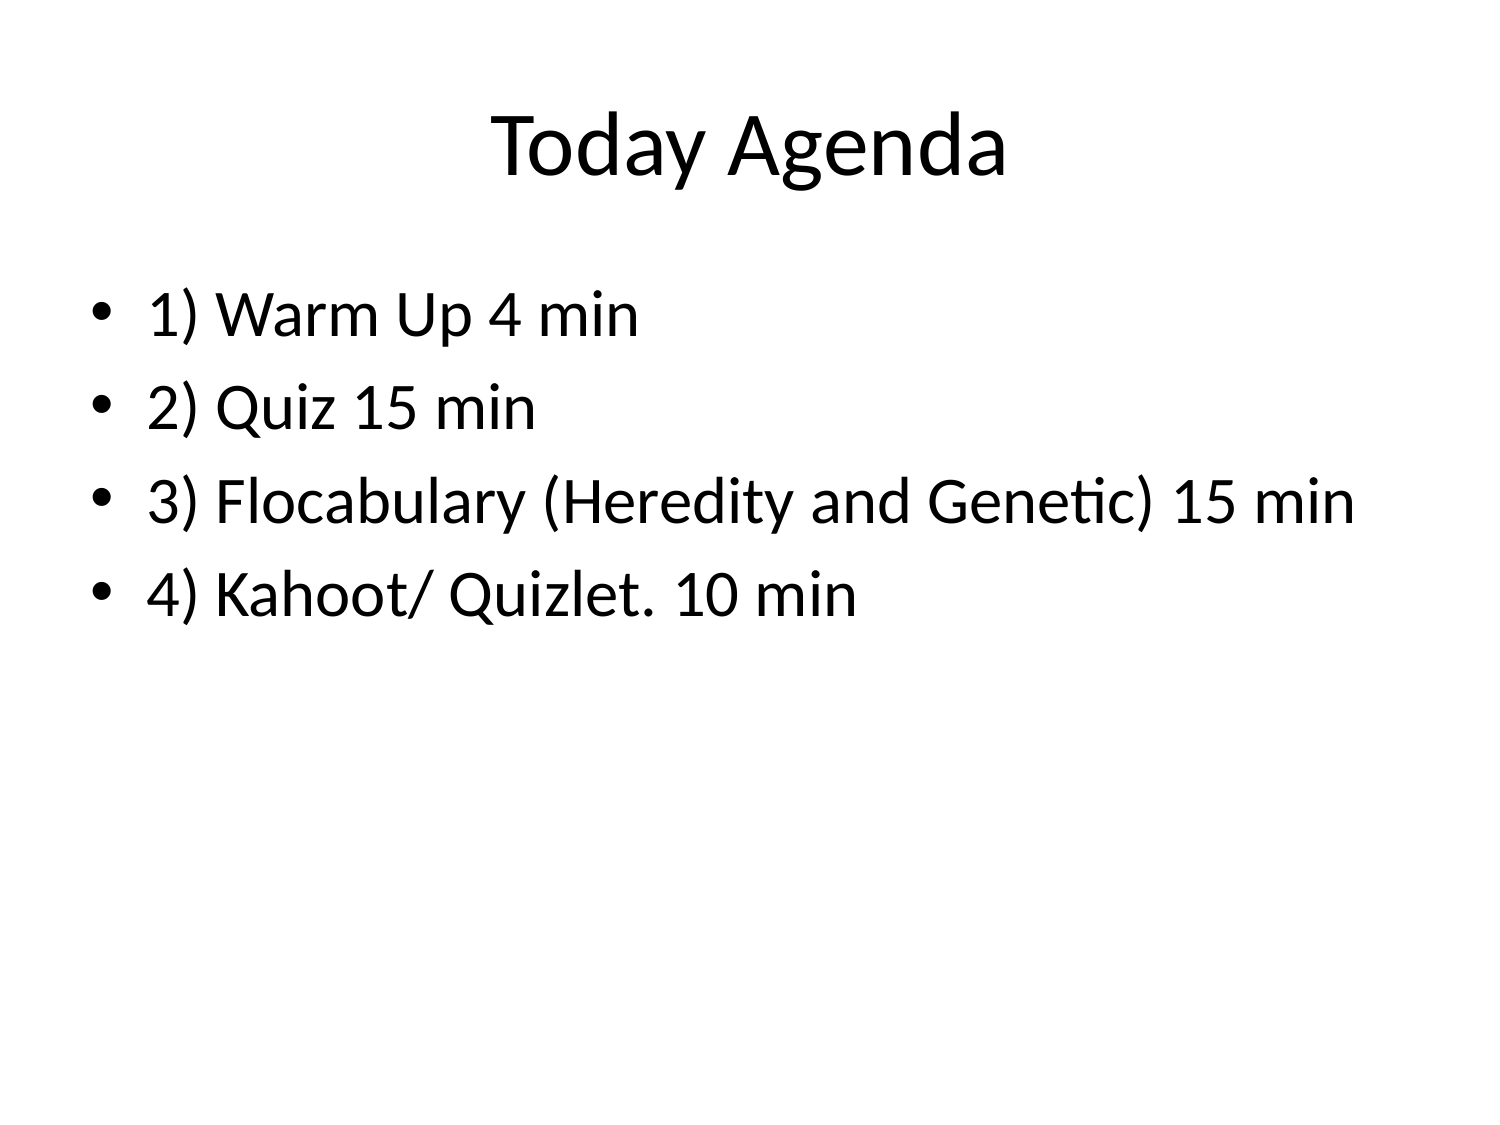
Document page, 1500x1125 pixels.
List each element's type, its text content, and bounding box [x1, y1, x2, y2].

title Today Agenda [75, 45, 1425, 233]
list 1) Warm Up 4 min 2) Quiz 15 min 3) Flocabulary (Heredity and Genetic) 15 min 4) Kahoot/ Quizlet. 10 min [75, 262, 1425, 1005]
